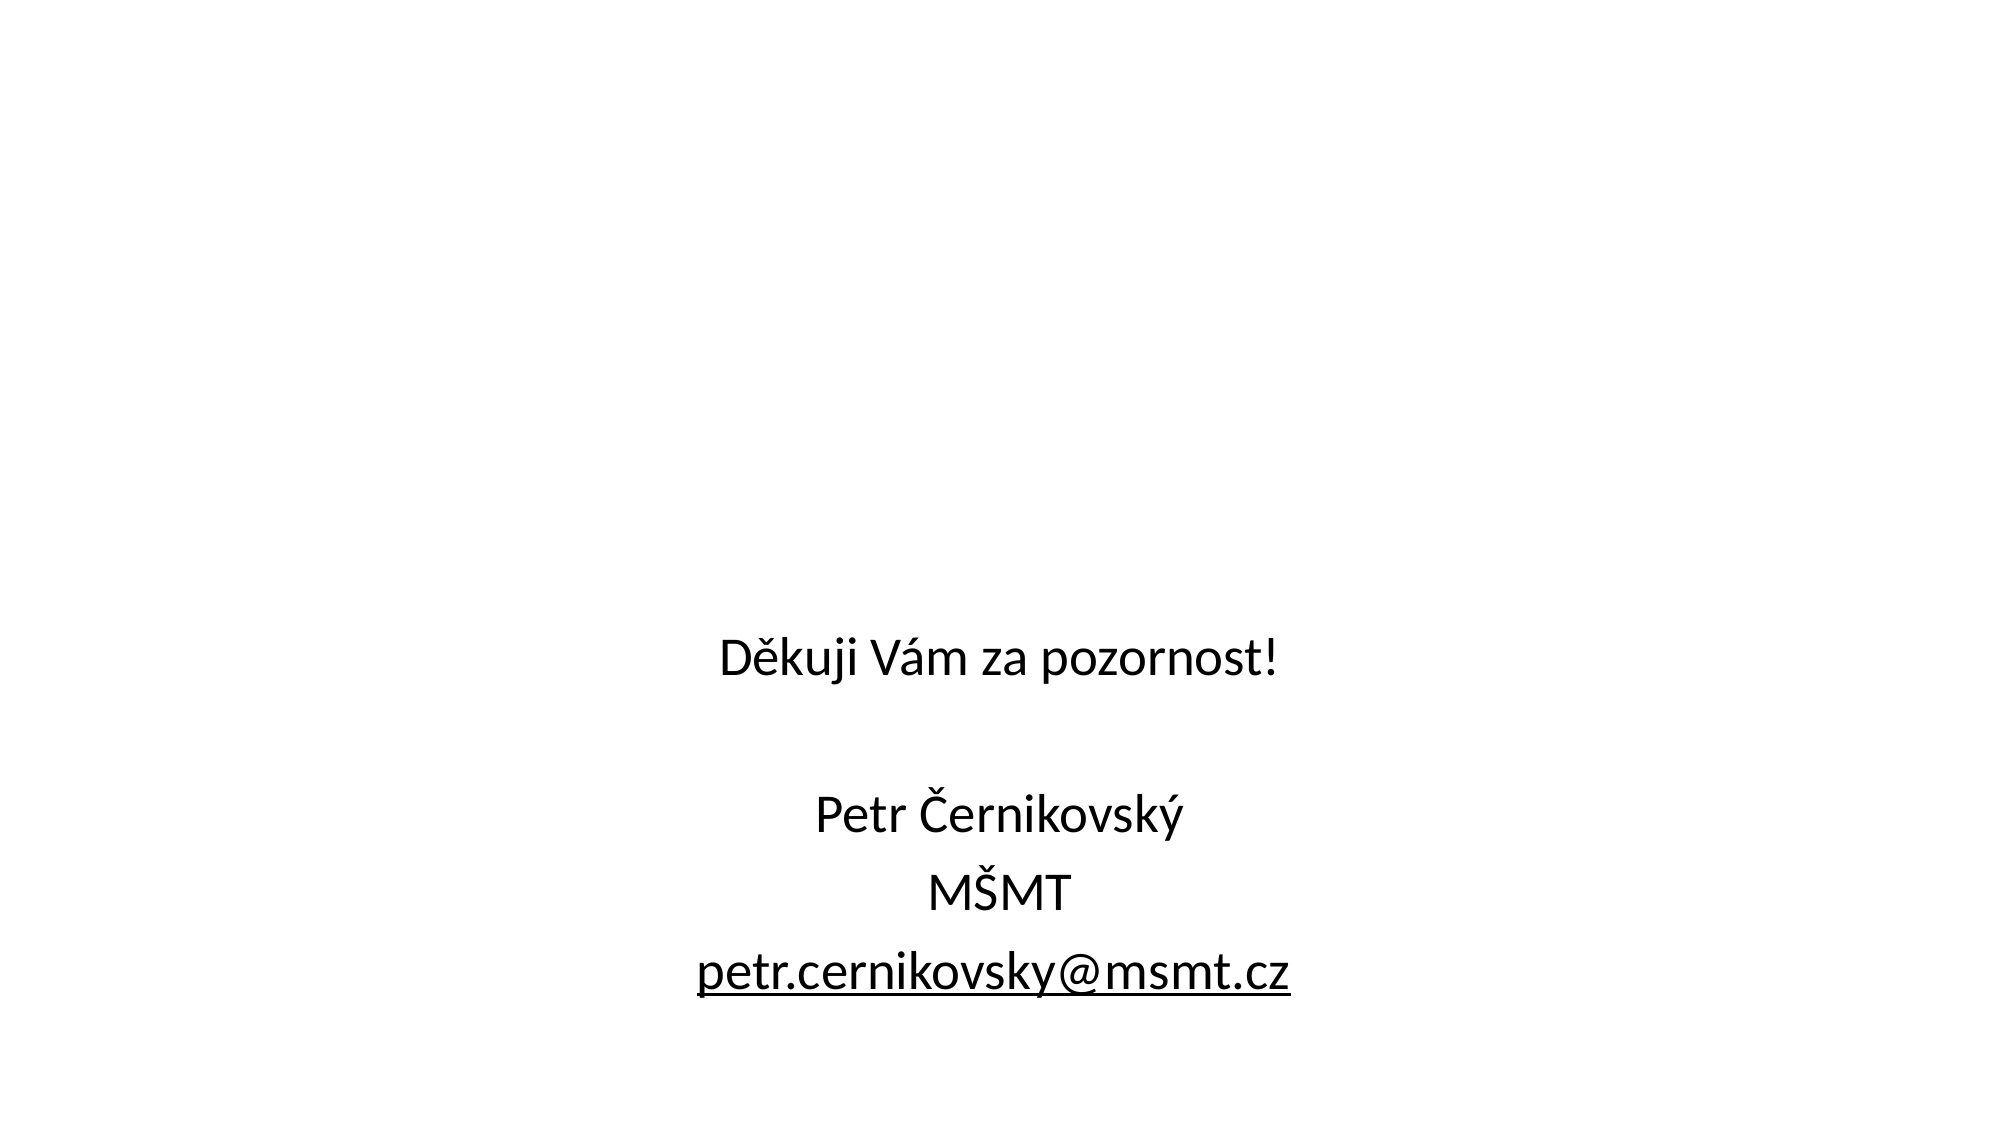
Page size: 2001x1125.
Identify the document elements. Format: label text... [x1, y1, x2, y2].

list Děkuji Vám za pozornost! Petr Černikovský MŠMT petr.cernikovsky@msmt.cz [137, 299, 1863, 1014]
